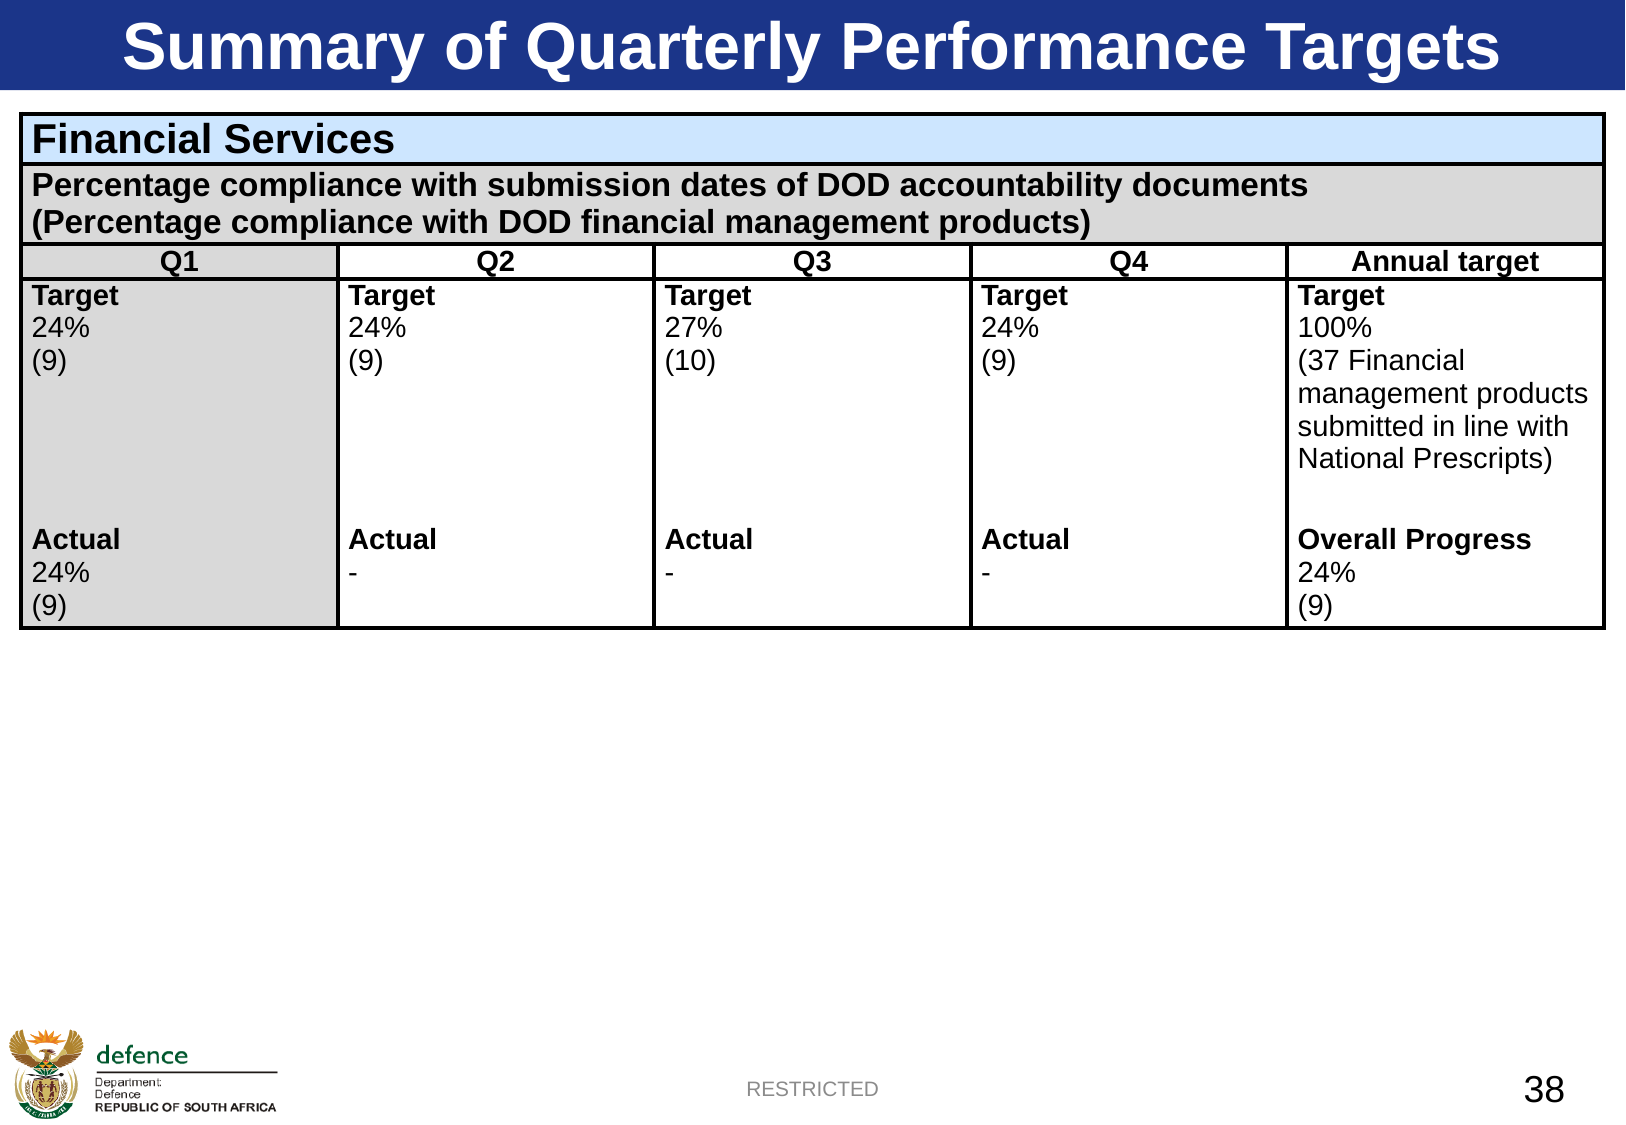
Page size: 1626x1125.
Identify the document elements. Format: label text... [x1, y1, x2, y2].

picture [1, 1024, 288, 1125]
table_header Financial Services [23, 116, 1602, 162]
footer RESTRICTED [555, 1057, 1070, 1118]
table_cell Actual 24% (9) [23, 523, 336, 626]
table_cell Actual - [656, 523, 969, 626]
table_cell Target 24% (9) [23, 281, 336, 523]
table_cell Target 24% (9) [973, 281, 1285, 523]
table_cell Target 24% (9) [340, 281, 652, 523]
table_cell Q1 [23, 246, 336, 277]
table_cell Annual target [1289, 246, 1602, 277]
table_cell Percentage compliance with submission dates of DOD accountability documents (Percentage compliance with DOD financial management products) [23, 166, 1602, 242]
table_cell Q2 [340, 246, 652, 277]
text_box Summary of Quarterly Performance Targets [0, 0, 1625, 91]
table_cell Actual - [340, 523, 652, 626]
table_cell Target 100% (37 Financial management products submitted in line with National Prescripts) [1289, 281, 1602, 523]
table_cell Overall Progress 24% (9) [1289, 523, 1602, 626]
table_cell Q4 [973, 246, 1285, 277]
table_cell Actual - [973, 523, 1285, 626]
table_cell Target 27% (10) [656, 281, 969, 523]
table_cell Q3 [656, 246, 969, 277]
slide_number 38 [1201, 1057, 1581, 1118]
